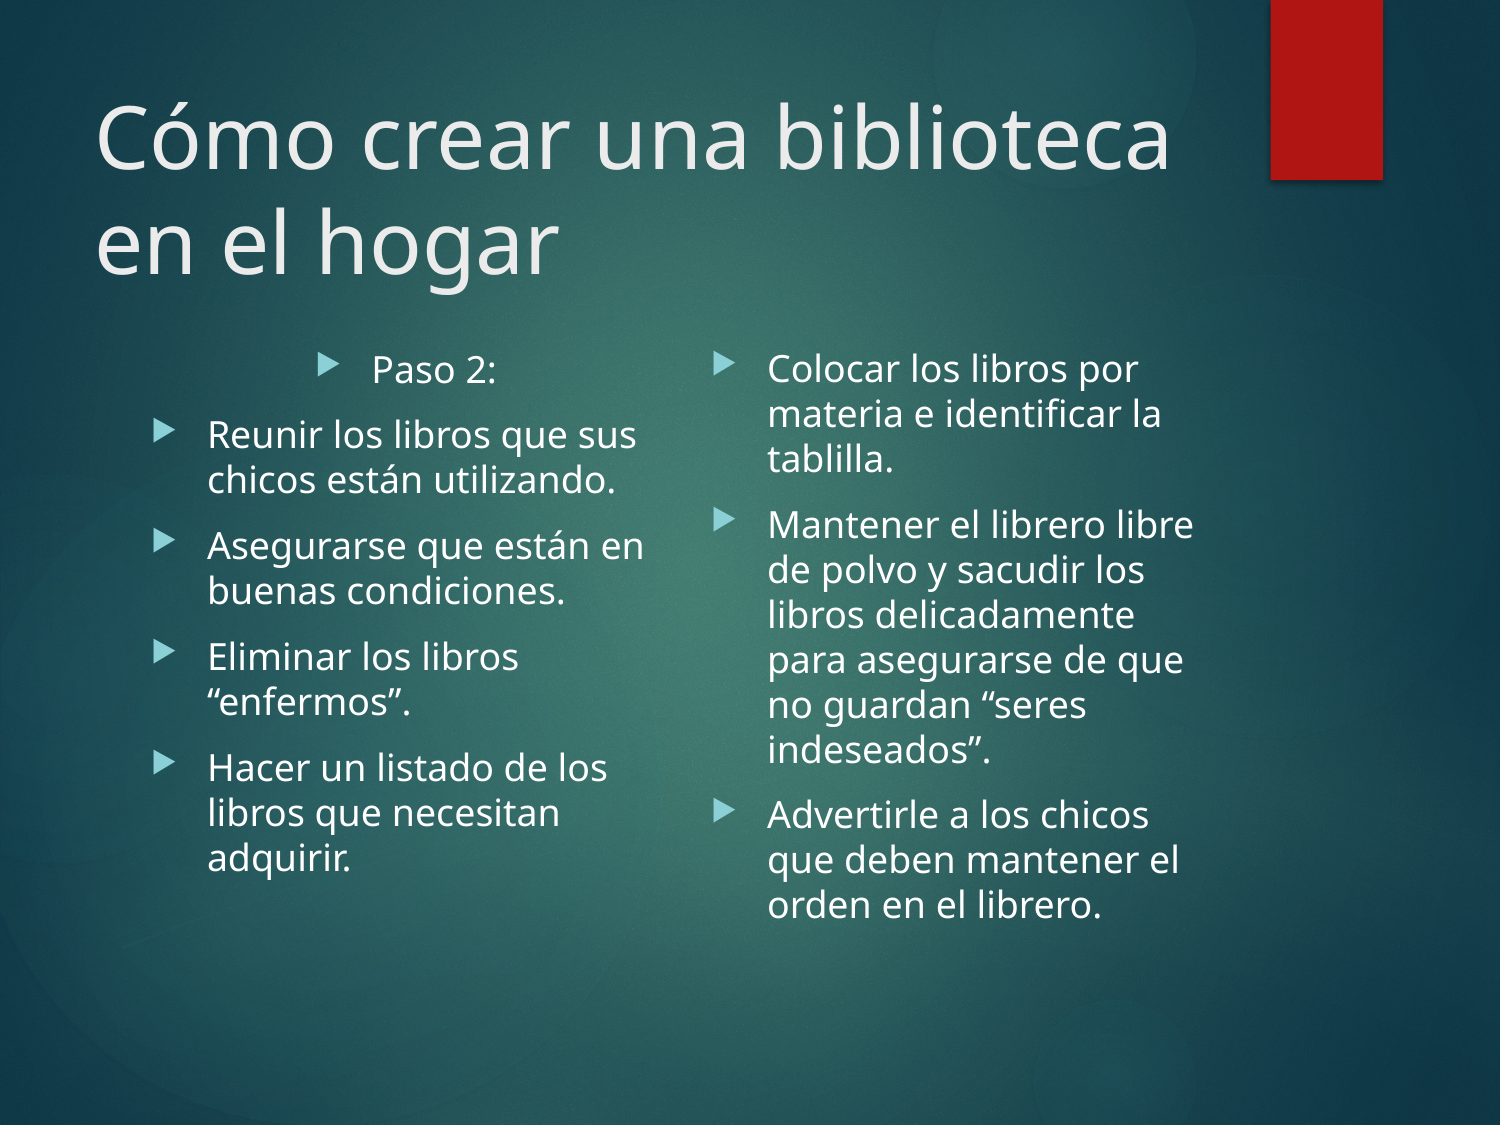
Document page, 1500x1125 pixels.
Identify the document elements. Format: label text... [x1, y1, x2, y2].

title Cómo crear una biblioteca en el hogar [79, 74, 1237, 304]
list Colocar los libros por materia e identificar la tablilla. Mantener el librero libre de polvo y sacudir los libros delicadamente para asegurarse de que no guardan “seres indeseados”. Advertirle a los chicos que deben mantener el orden en el librero. [695, 337, 1237, 1027]
list Paso 2: Reunir los libros que sus chicos están utilizando. Asegurarse que están en buenas condiciones. Eliminar los libros “enfermos”. Hacer un listado de los libros que necesitan adquirir. [135, 338, 677, 1027]
